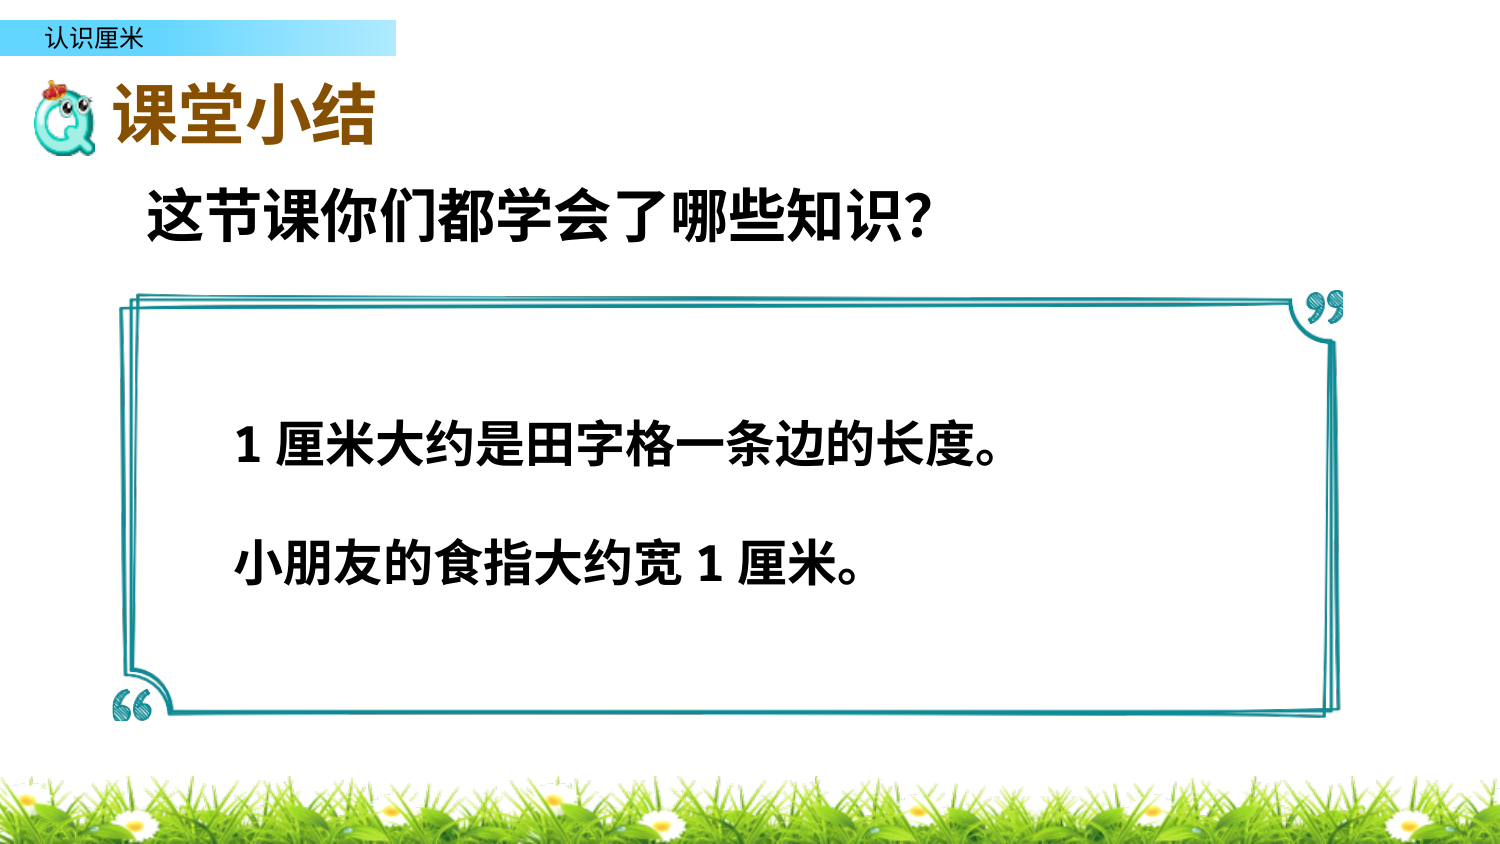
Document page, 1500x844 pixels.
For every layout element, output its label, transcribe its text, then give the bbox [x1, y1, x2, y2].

picture [34, 80, 96, 156]
picture [0, 776, 1500, 844]
picture [112, 290, 1344, 721]
text_box 课堂小结 [100, 67, 404, 159]
text_box 这节课你们都学会了哪些知识？ [134, 173, 974, 255]
